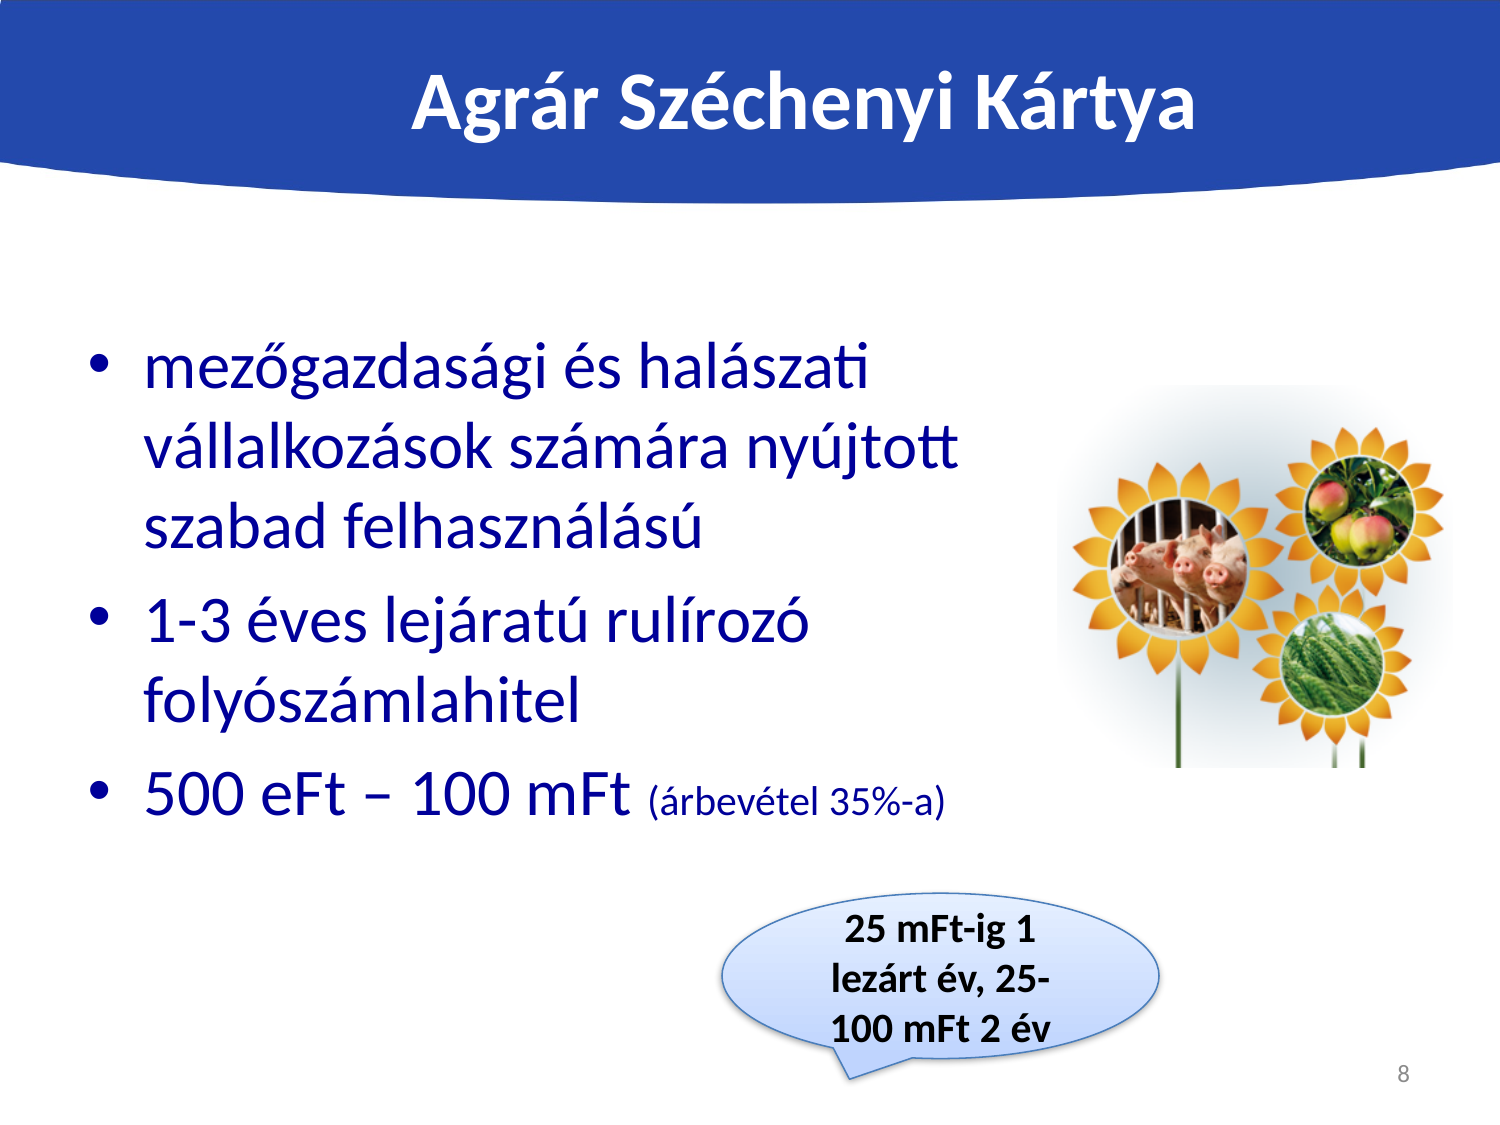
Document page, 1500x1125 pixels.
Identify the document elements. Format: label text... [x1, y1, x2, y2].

slide_number 8 [1074, 1042, 1425, 1103]
picture [0, 0, 1500, 1125]
text_box Agrár Széchenyi Kártya [218, 2, 1392, 190]
text_box 25 mFt-ig 1 lezárt év, 25-100 mFt 2 év [721, 892, 1160, 1080]
text_box mezőgazdasági és halászati vállalkozások számára nyújtott szabad felhasználású 1-3 éves lejáratú rulírozó folyószámlahitel 500 eFt – 100 mFt (árbevétel 35%-a) [72, 314, 994, 929]
